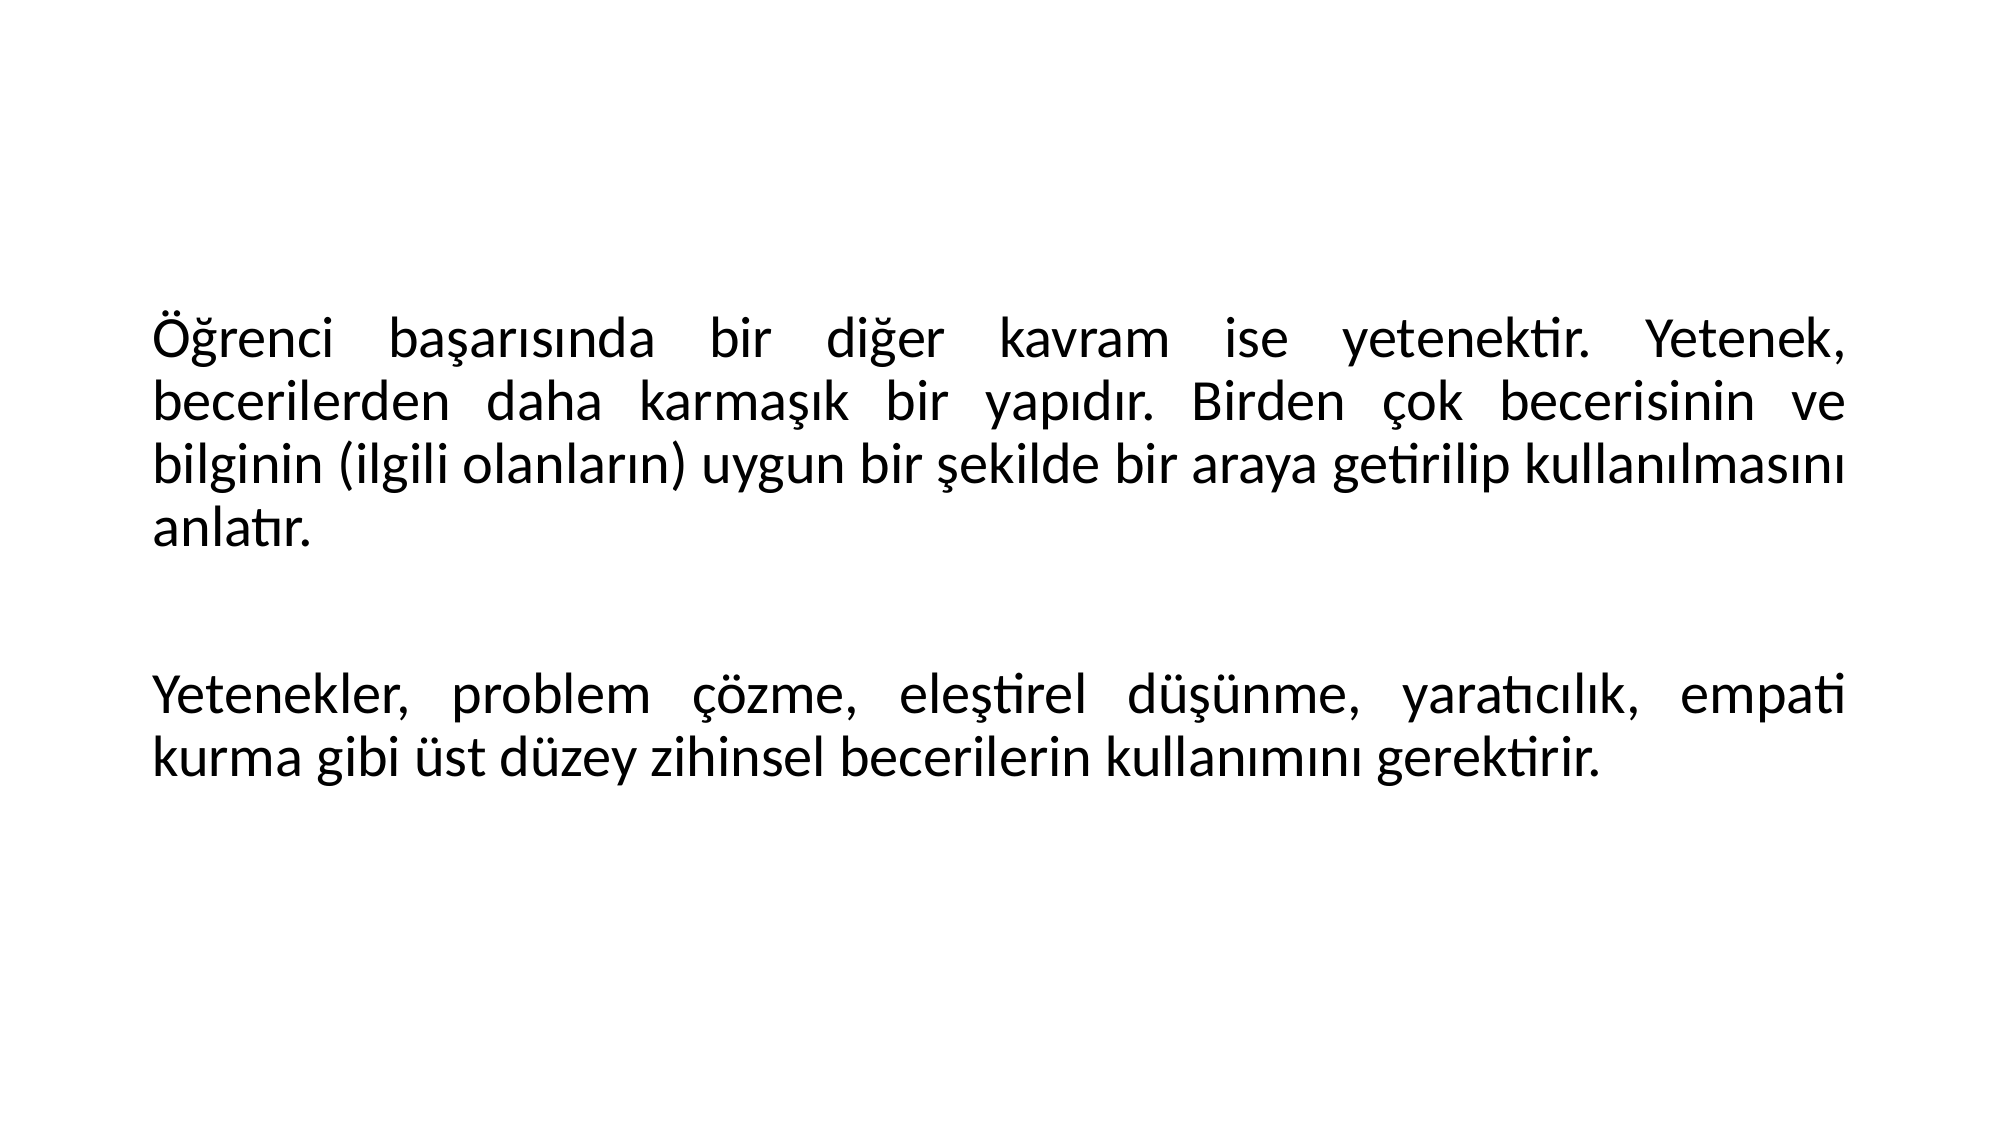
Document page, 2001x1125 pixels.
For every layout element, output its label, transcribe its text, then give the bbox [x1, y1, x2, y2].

list Öğrenci başarısında bir diğer kavram ise yetenektir. Yetenek, becerilerden daha karmaşık bir yapıdır. Birden çok becerisinin ve bilginin (ilgili olanların) uygun bir şekilde bir araya getirilip kullanılmasını anlatır. Yetenekler, problem çözme, eleştirel düşünme, yaratıcılık, empati kurma gibi üst düzey zihinsel becerilerin kullanımını gerektirir. [137, 299, 1863, 1014]
